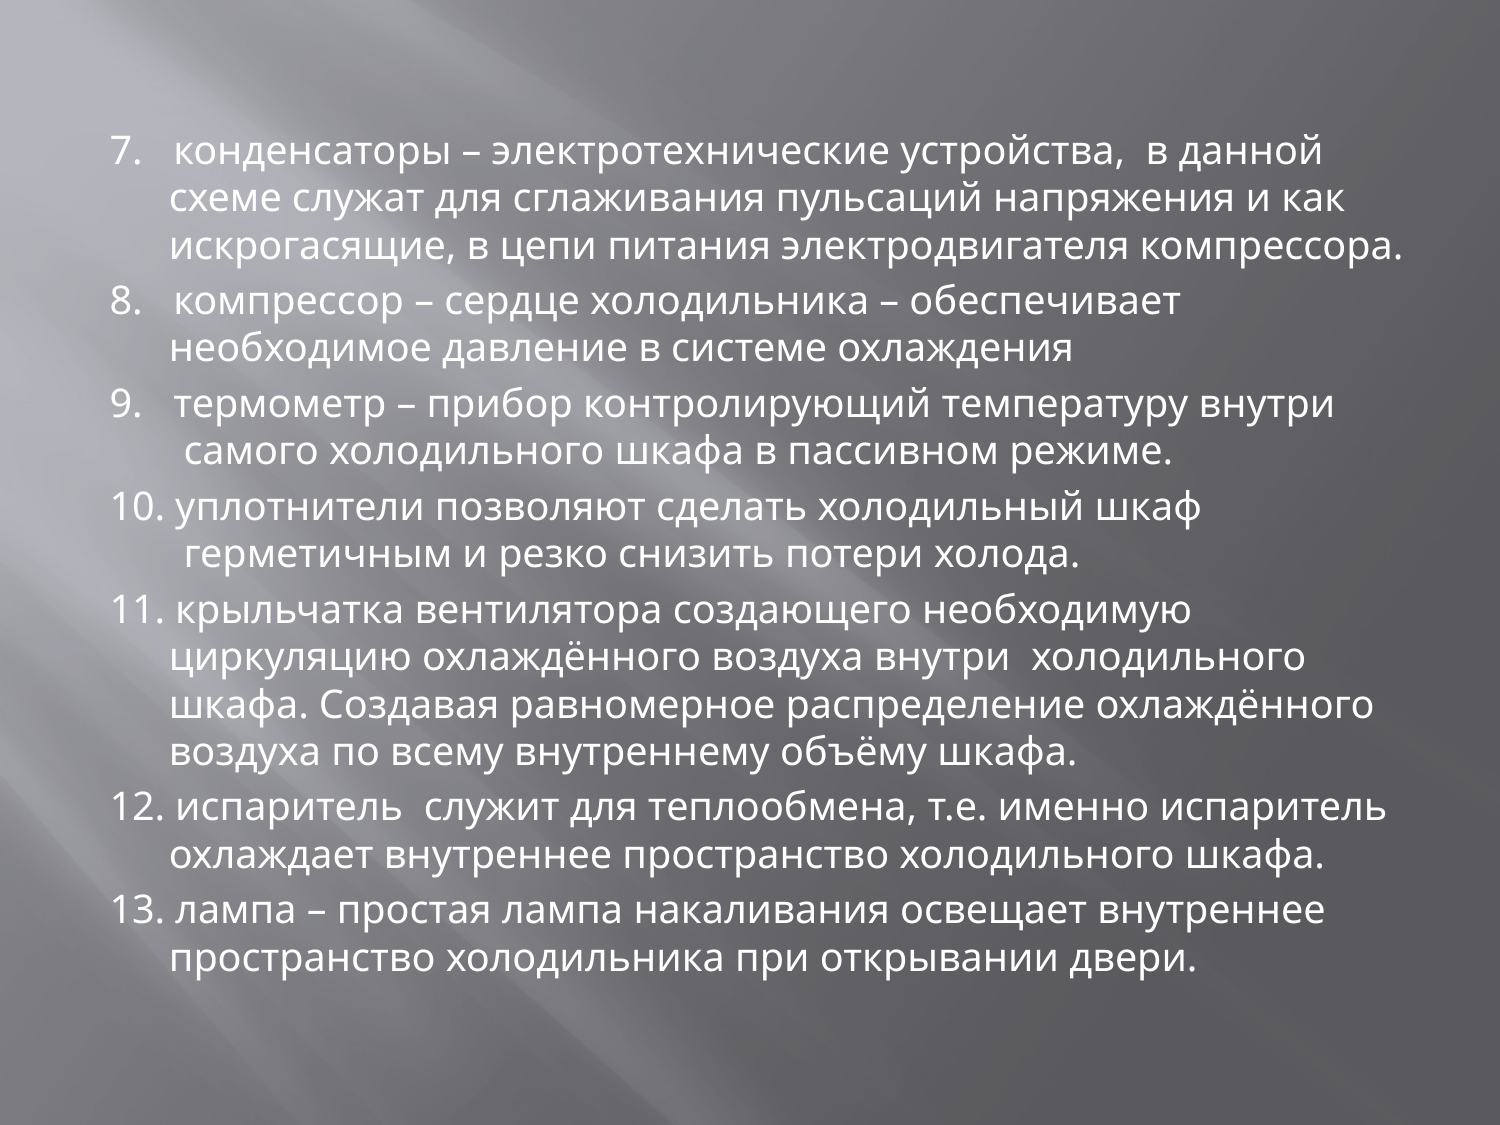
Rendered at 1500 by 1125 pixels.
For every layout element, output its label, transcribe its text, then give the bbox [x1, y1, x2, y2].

list 7. конденсаторы – электротехнические устройства, в данной схеме служат для сглаживания пульсаций напряжения и как искрогасящие, в цепи питания электродвигателя компрессора. 8. компрессор – сердце холодильника – обеспечивает необходимое давление в системе охлаждения 9. термометр – прибор контролирующий температуру внутри самого холодильного шкафа в пассивном режиме. 10. уплотнители позволяют сделать холодильный шкаф герметичным и резко снизить потери холода. 11. крыльчатка вентилятора создающего необходимую циркуляцию охлаждённого воздуха внутри холодильного шкафа. Создавая равномерное распределение охлаждённого воздуха по всему внутреннему объёму шкафа. 12. испаритель служит для теплообмена, т.е. именно испаритель охлаждает внутреннее пространство холодильного шкафа. 13. лампа – простая лампа накаливания освещает внутреннее пространство холодильника при открывании двери. [75, 117, 1430, 1079]
